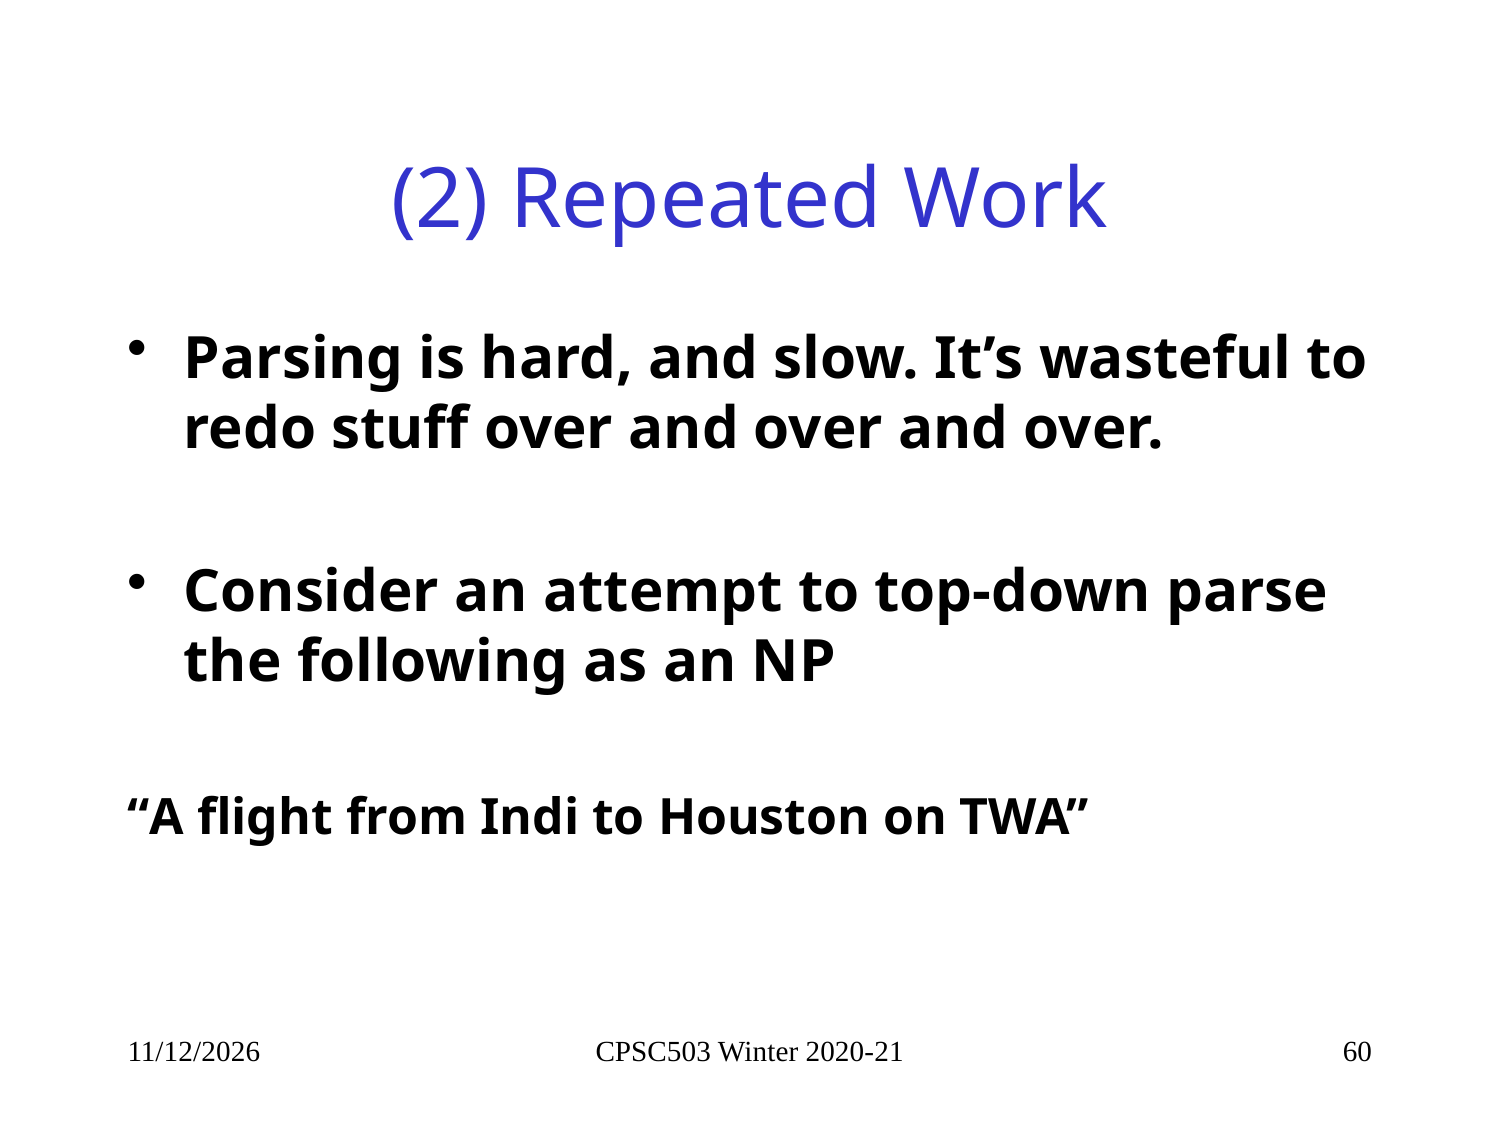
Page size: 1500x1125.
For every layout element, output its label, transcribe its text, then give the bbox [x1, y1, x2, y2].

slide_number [112, 1024, 426, 1101]
list Parsing is hard, and slow. It’s wasteful to redo stuff over and over and over. Consider an attempt to top-down parse the following as an NP “A flight from Indi to Houston on TWA” [112, 312, 1451, 988]
slide_number 60 [1074, 1024, 1388, 1101]
footer CPSC503 Winter 2020-21 [512, 1024, 988, 1101]
title (2) Repeated Work [112, 99, 1388, 288]
